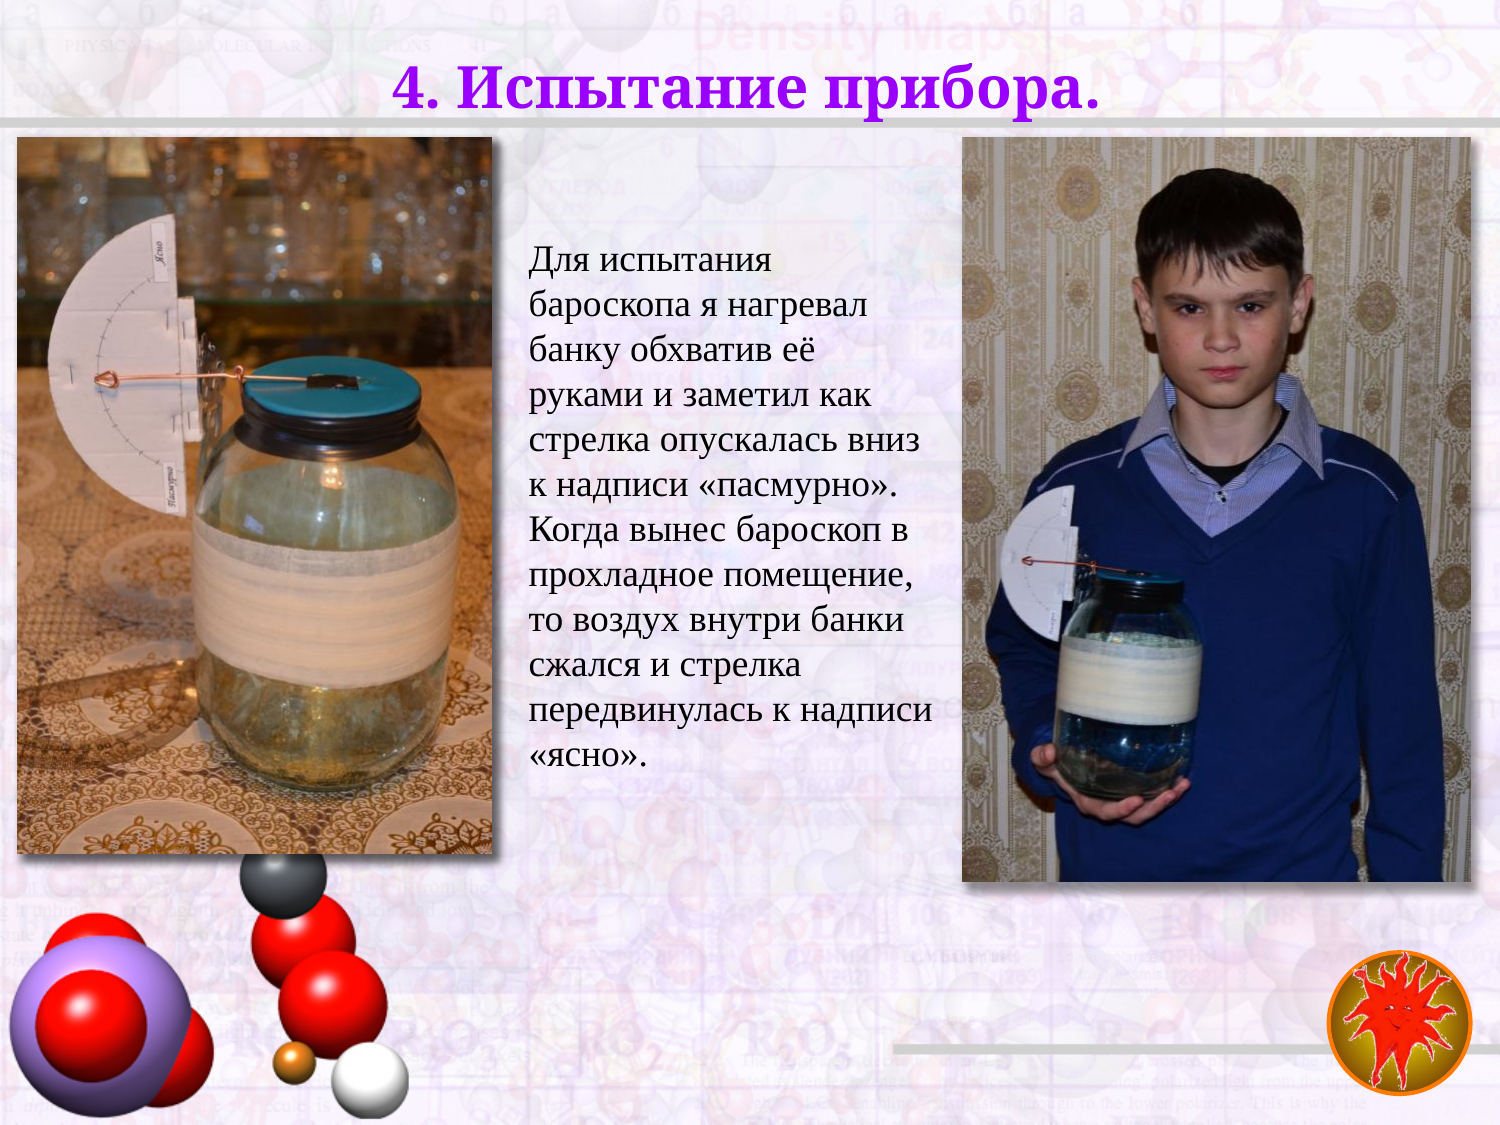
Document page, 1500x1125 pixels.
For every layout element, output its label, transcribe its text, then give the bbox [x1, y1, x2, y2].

text_box Для испытания бароскопа я нагревал банку обхватив её руками и заметил как стрелка опускалась вниз к надписи «пасмурно». Когда вынес бароскоп в прохладное помещение, то воздух внутри банки сжался и стрелка передвинулась к надписи «ясно». [513, 226, 951, 782]
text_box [1328, 951, 1471, 1095]
text_box 4. Испытание прибора. [88, 42, 1331, 128]
picture [0, 0, 1500, 1125]
